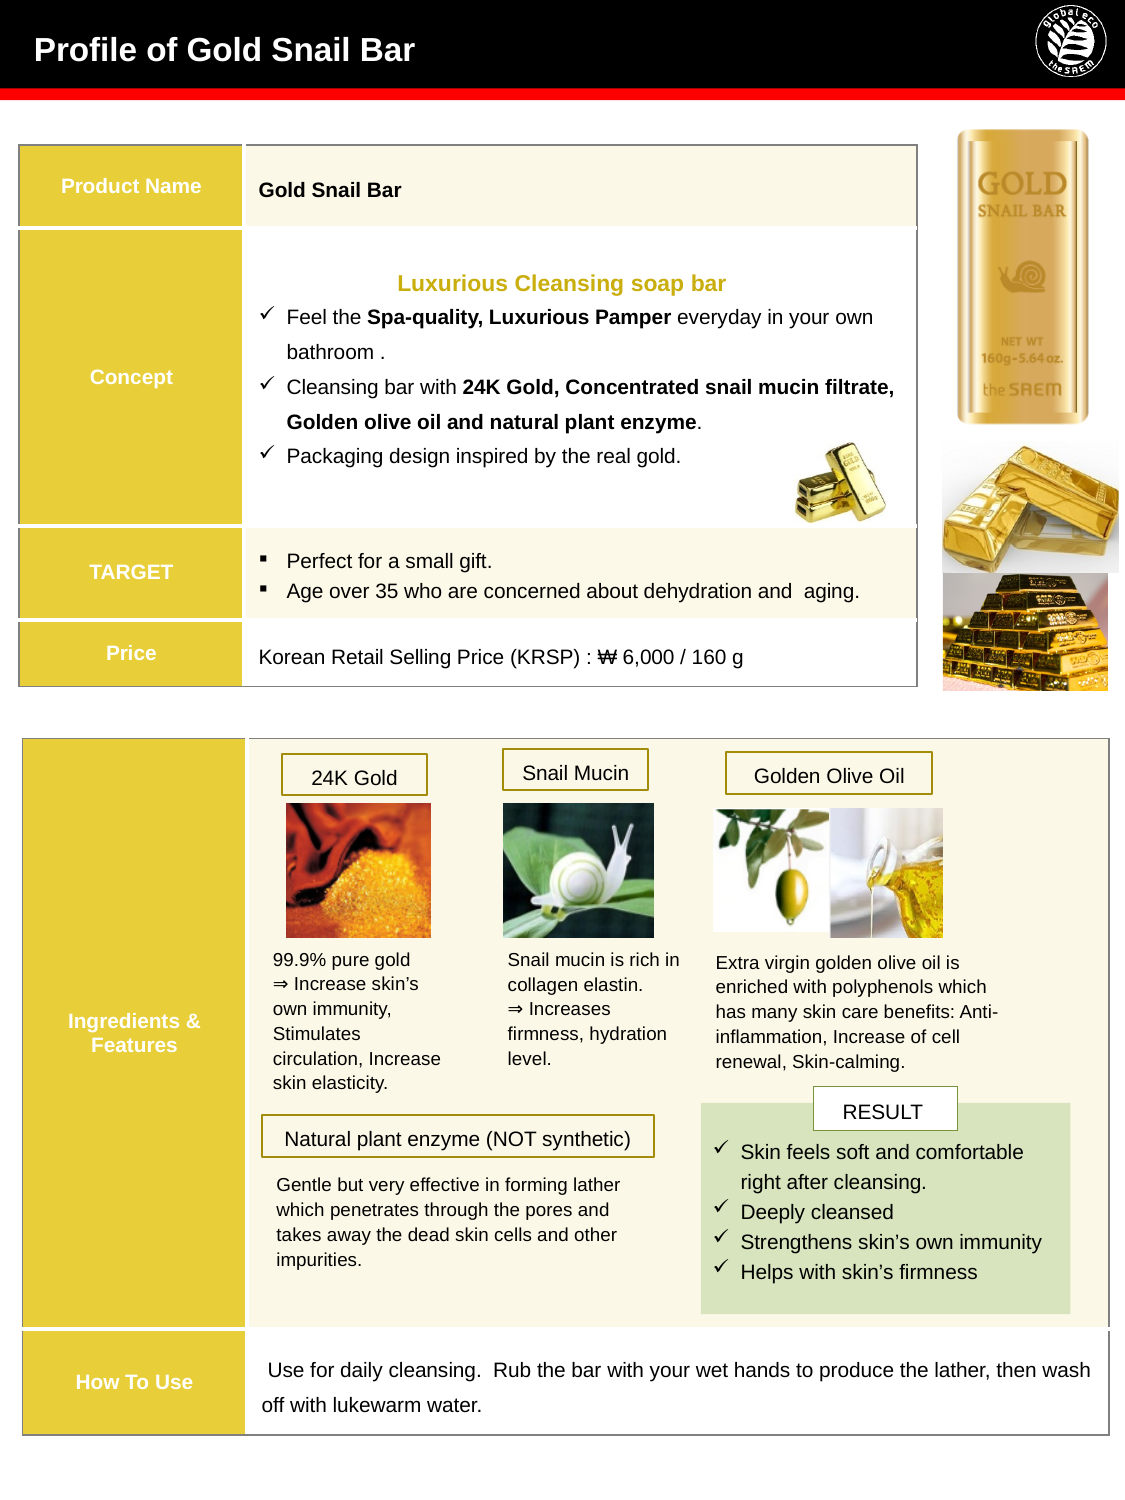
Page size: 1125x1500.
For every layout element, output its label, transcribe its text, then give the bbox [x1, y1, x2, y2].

table_cell Price [20, 622, 242, 686]
table_cell Korean Retail Selling Price (KRSP) : ₩ 6,000 / 160 g [246, 622, 916, 686]
text_box Golden Olive Oil [725, 752, 933, 794]
picture [503, 803, 655, 938]
text_box 24K Gold [282, 753, 427, 796]
picture [782, 439, 886, 523]
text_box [713, 808, 944, 938]
table_cell TARGET [20, 528, 242, 618]
table_cell Perfect for a small gift. Age over 35 who are concerned about dehydration and aging. [246, 528, 916, 618]
text_box 99.9% pure gold ⇒ Increase skin’s own immunity, Stimulates circulation, Increase skin elasticity. [258, 937, 468, 1101]
text_box Skin feels soft and comfortable right after cleansing. Deeply cleansed Strengthens skin’s own immunity Helps with skin’s firmness [700, 1102, 1071, 1315]
table_header [249, 739, 1108, 1327]
table_cell Feel the Spa-quality, Luxurious Pamper everyday in your own bathroom . Cleansing bar with 24K Gold, Concentrated snail mucin filtrate, Golden olive oil and natural plant enzyme. Packaging design inspired by the real gold. [246, 230, 916, 524]
picture [940, 117, 1119, 692]
table_cell Concept [20, 230, 242, 524]
text_box Luxurious Cleansing soap bar [258, 247, 873, 304]
text_box Extra virgin golden olive oil is enriched with polyphenols which has many skin care benefits: Anti-inflammation, Increase of cell renewal, Skin-calming. [700, 940, 1025, 1080]
text_box Natural plant enzyme (NOT synthetic) [261, 1114, 654, 1157]
picture [285, 803, 431, 939]
table_header Ingredients & Features [23, 739, 245, 1327]
table_header Product Name [20, 146, 242, 226]
table_cell Use for daily cleansing. Rub the bar with your wet hands to produce the lather, then wash off with lukewarm water. [249, 1331, 1108, 1434]
picture [1023, 5, 1113, 77]
text_box Snail mucin is rich in collagen elastin. ⇒ Increases firmness, hydration level. [492, 937, 703, 1077]
text_box RESULT [813, 1086, 958, 1131]
table_cell How To Use [23, 1331, 245, 1434]
text_box Snail Mucin [503, 748, 648, 791]
table_header Gold Snail Bar [246, 146, 916, 226]
text_box Gentle but very effective in forming lather which penetrates through the pores and takes away the dead skin cells and other impurities. [261, 1163, 654, 1278]
text_box Profile of Gold Snail Bar [19, 21, 835, 76]
